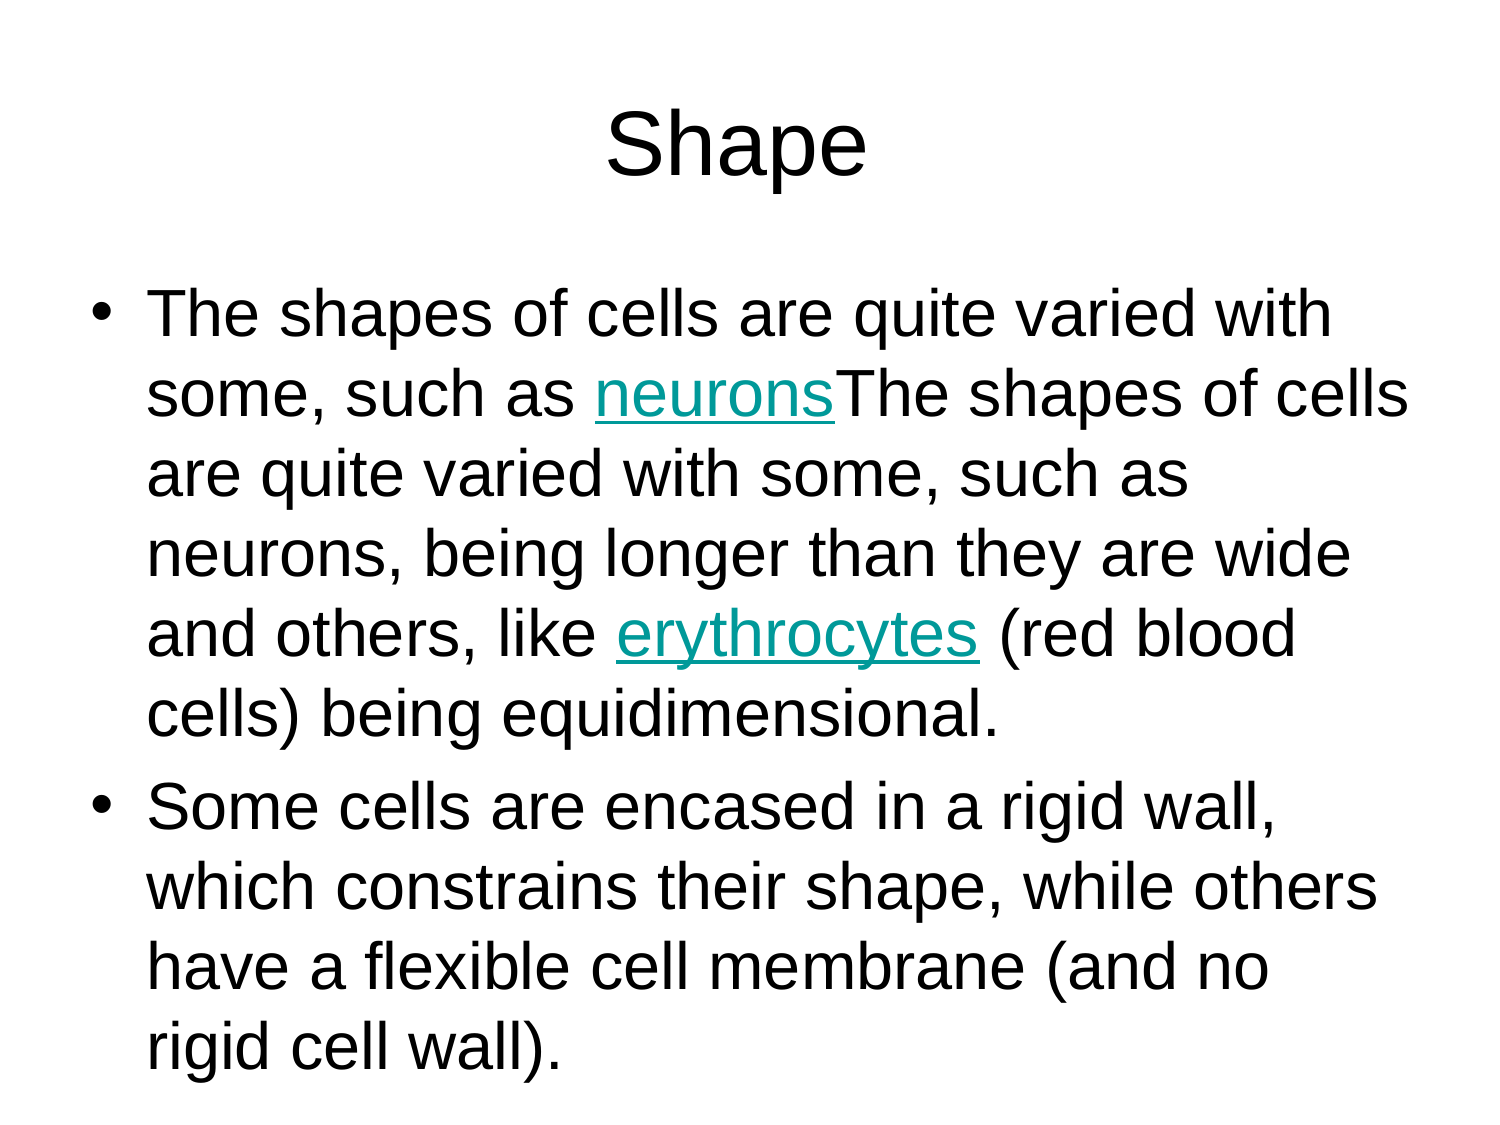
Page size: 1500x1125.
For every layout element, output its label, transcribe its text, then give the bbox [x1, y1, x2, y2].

title Shape [75, 45, 1425, 233]
list The shapes of cells are quite varied with some, such as neuronsThe shapes of cells are quite varied with some, such as neurons, being longer than they are wide and others, like erythrocytes (red blood cells) being equidimensional. Some cells are encased in a rigid wall, which constrains their shape, while others have a flexible cell membrane (and no rigid cell wall). [75, 262, 1425, 1005]
